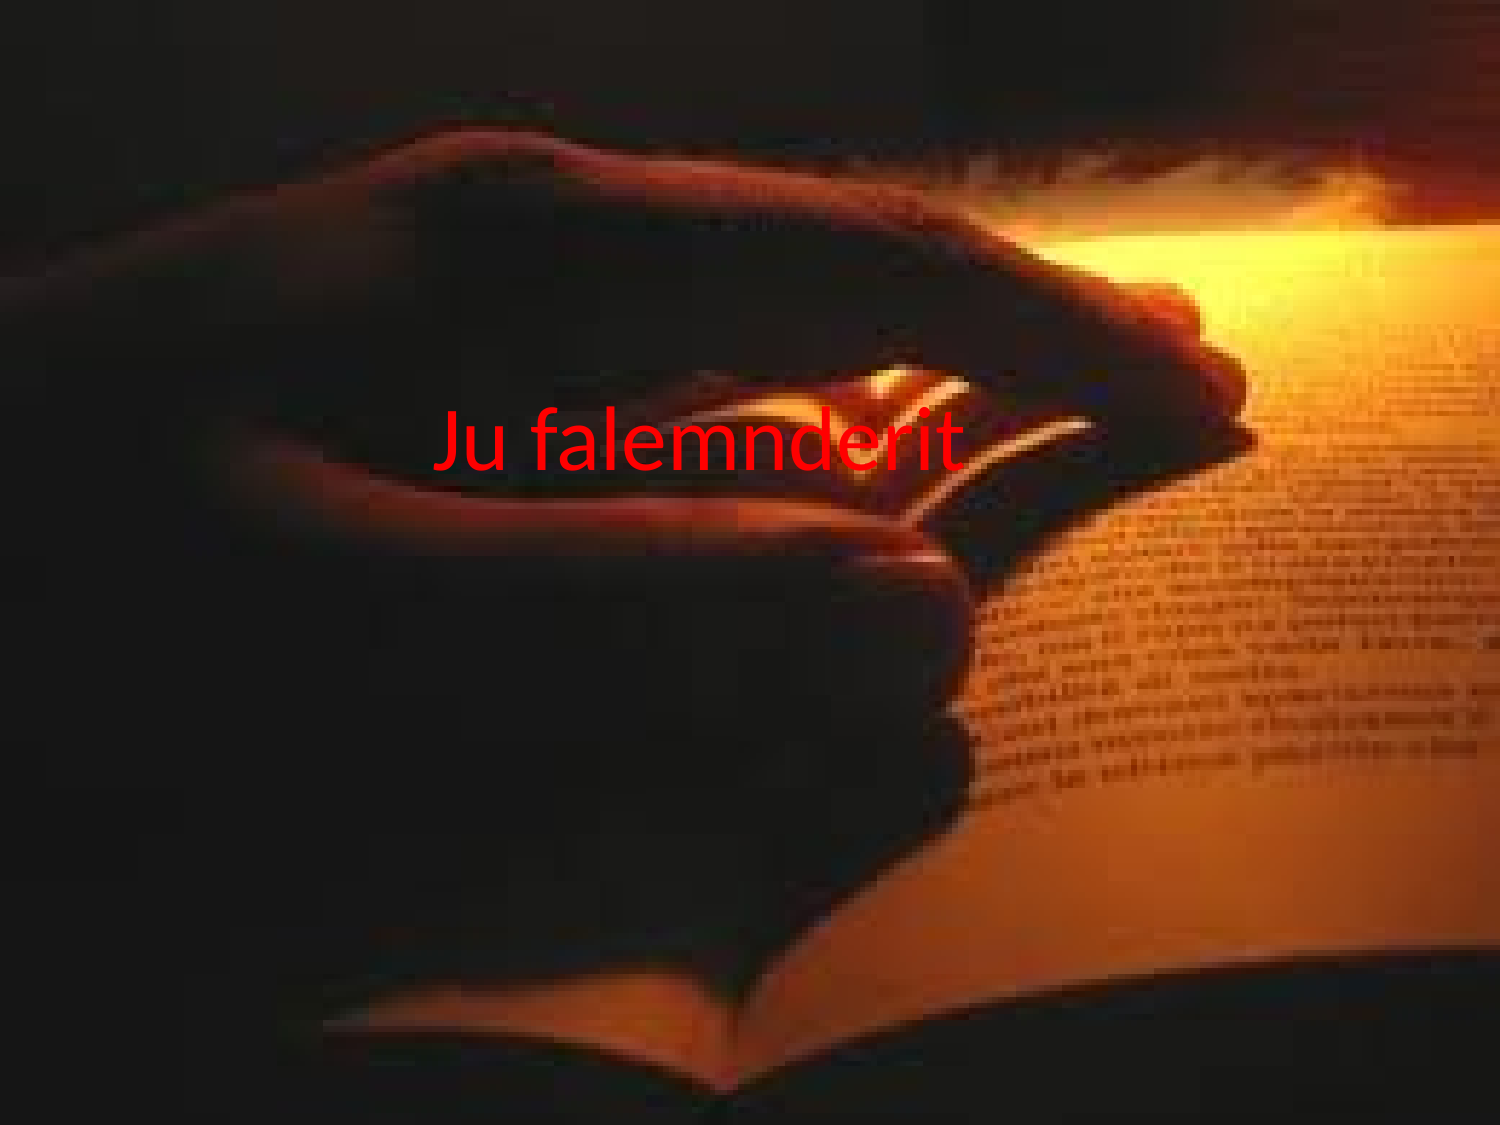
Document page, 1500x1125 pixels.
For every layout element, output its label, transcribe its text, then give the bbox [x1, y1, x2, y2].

title Ju falemnderit [35, 339, 1386, 528]
picture [0, 0, 1500, 1125]
